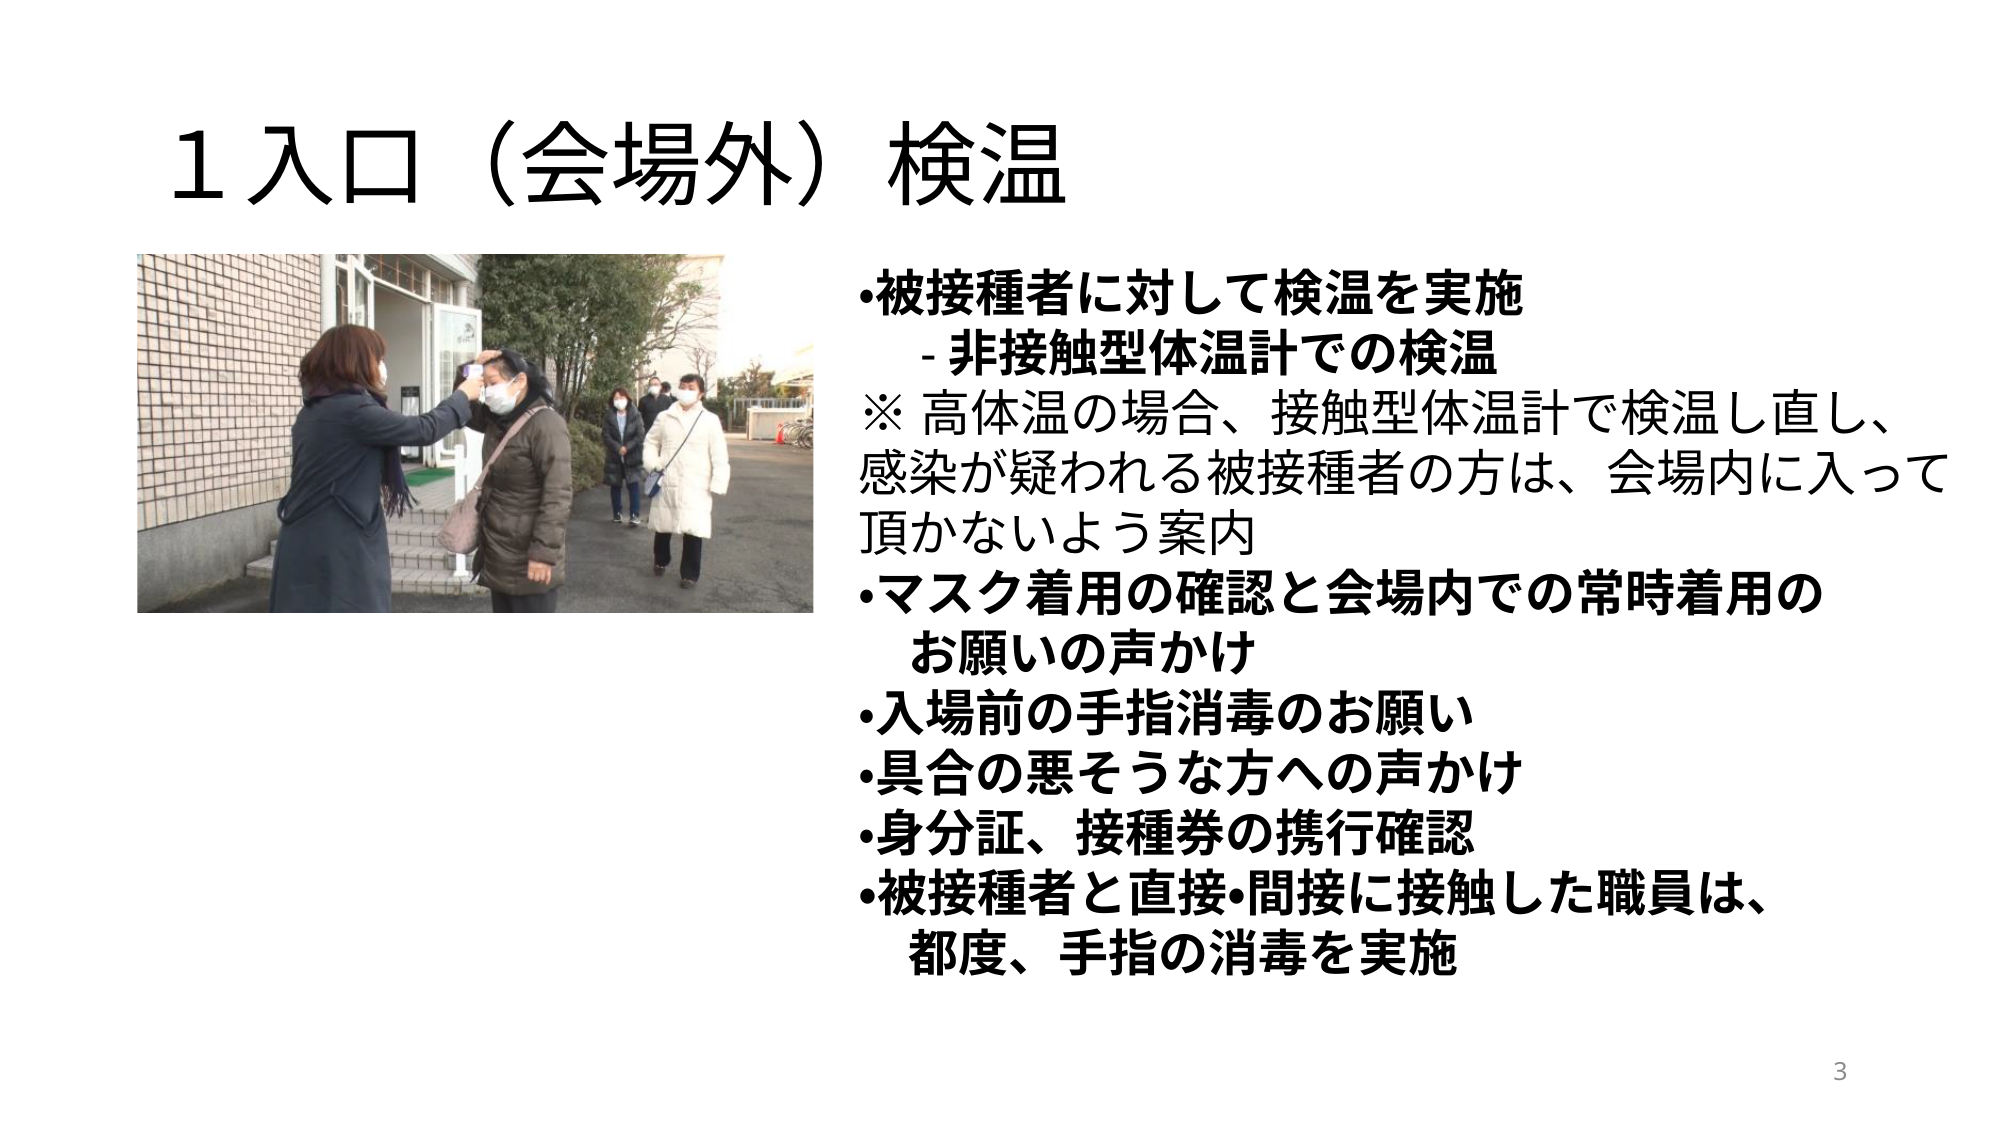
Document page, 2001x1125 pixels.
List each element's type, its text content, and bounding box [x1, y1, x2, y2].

text_box ・被接種者に対して検温を実施 -非接触型体温計での検温 ※高体温の場合、接触型体温計で検温し直し、感染が疑われる被接種者の方は、会場内に入って頂かないよう案内 ・マスク着用の確認と会場内での常時着用の お願いの声かけ ・入場前の手指消毒のお願い ・具合の悪そうな方への声かけ ・身分証、接種券の携行確認 ・被接種者と直接・間接に接触した職員は、 都度、手指の消毒を実施 [843, 254, 1969, 1049]
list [137, 254, 814, 613]
title １入口（会場外）検温 [137, 59, 1863, 278]
slide_number 3 [1412, 1042, 1863, 1103]
